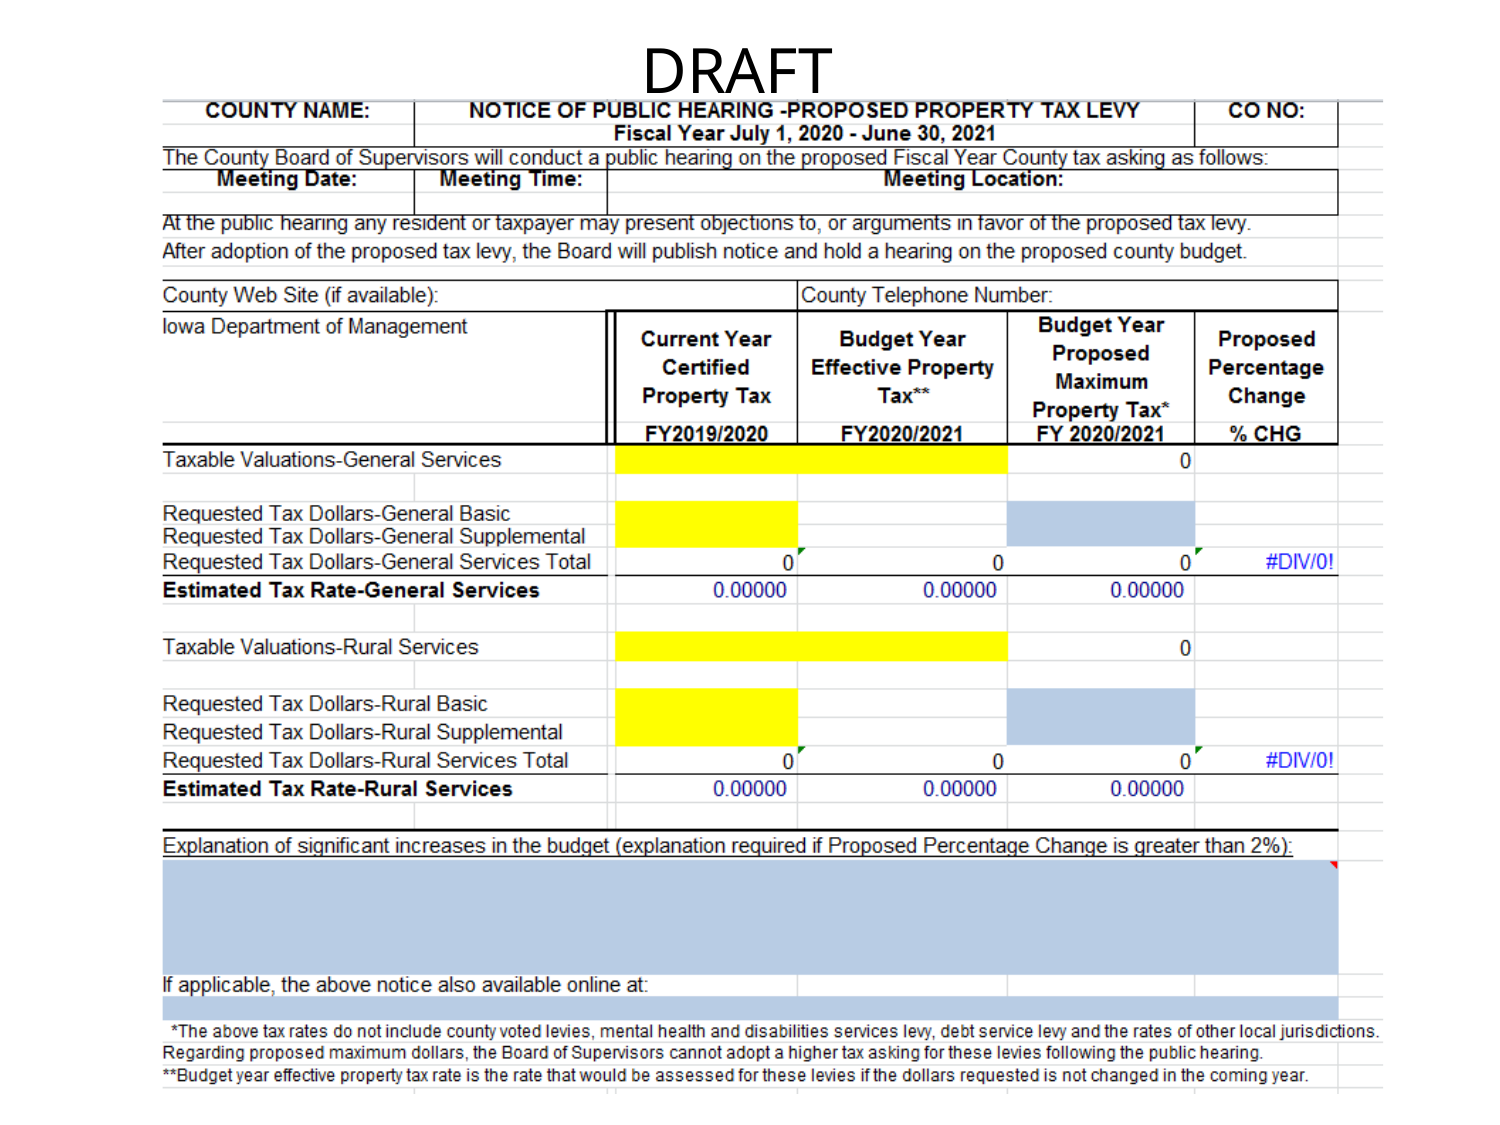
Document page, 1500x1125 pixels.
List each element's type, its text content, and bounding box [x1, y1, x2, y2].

title DRAFT [75, 12, 1400, 125]
picture [162, 99, 1384, 1095]
